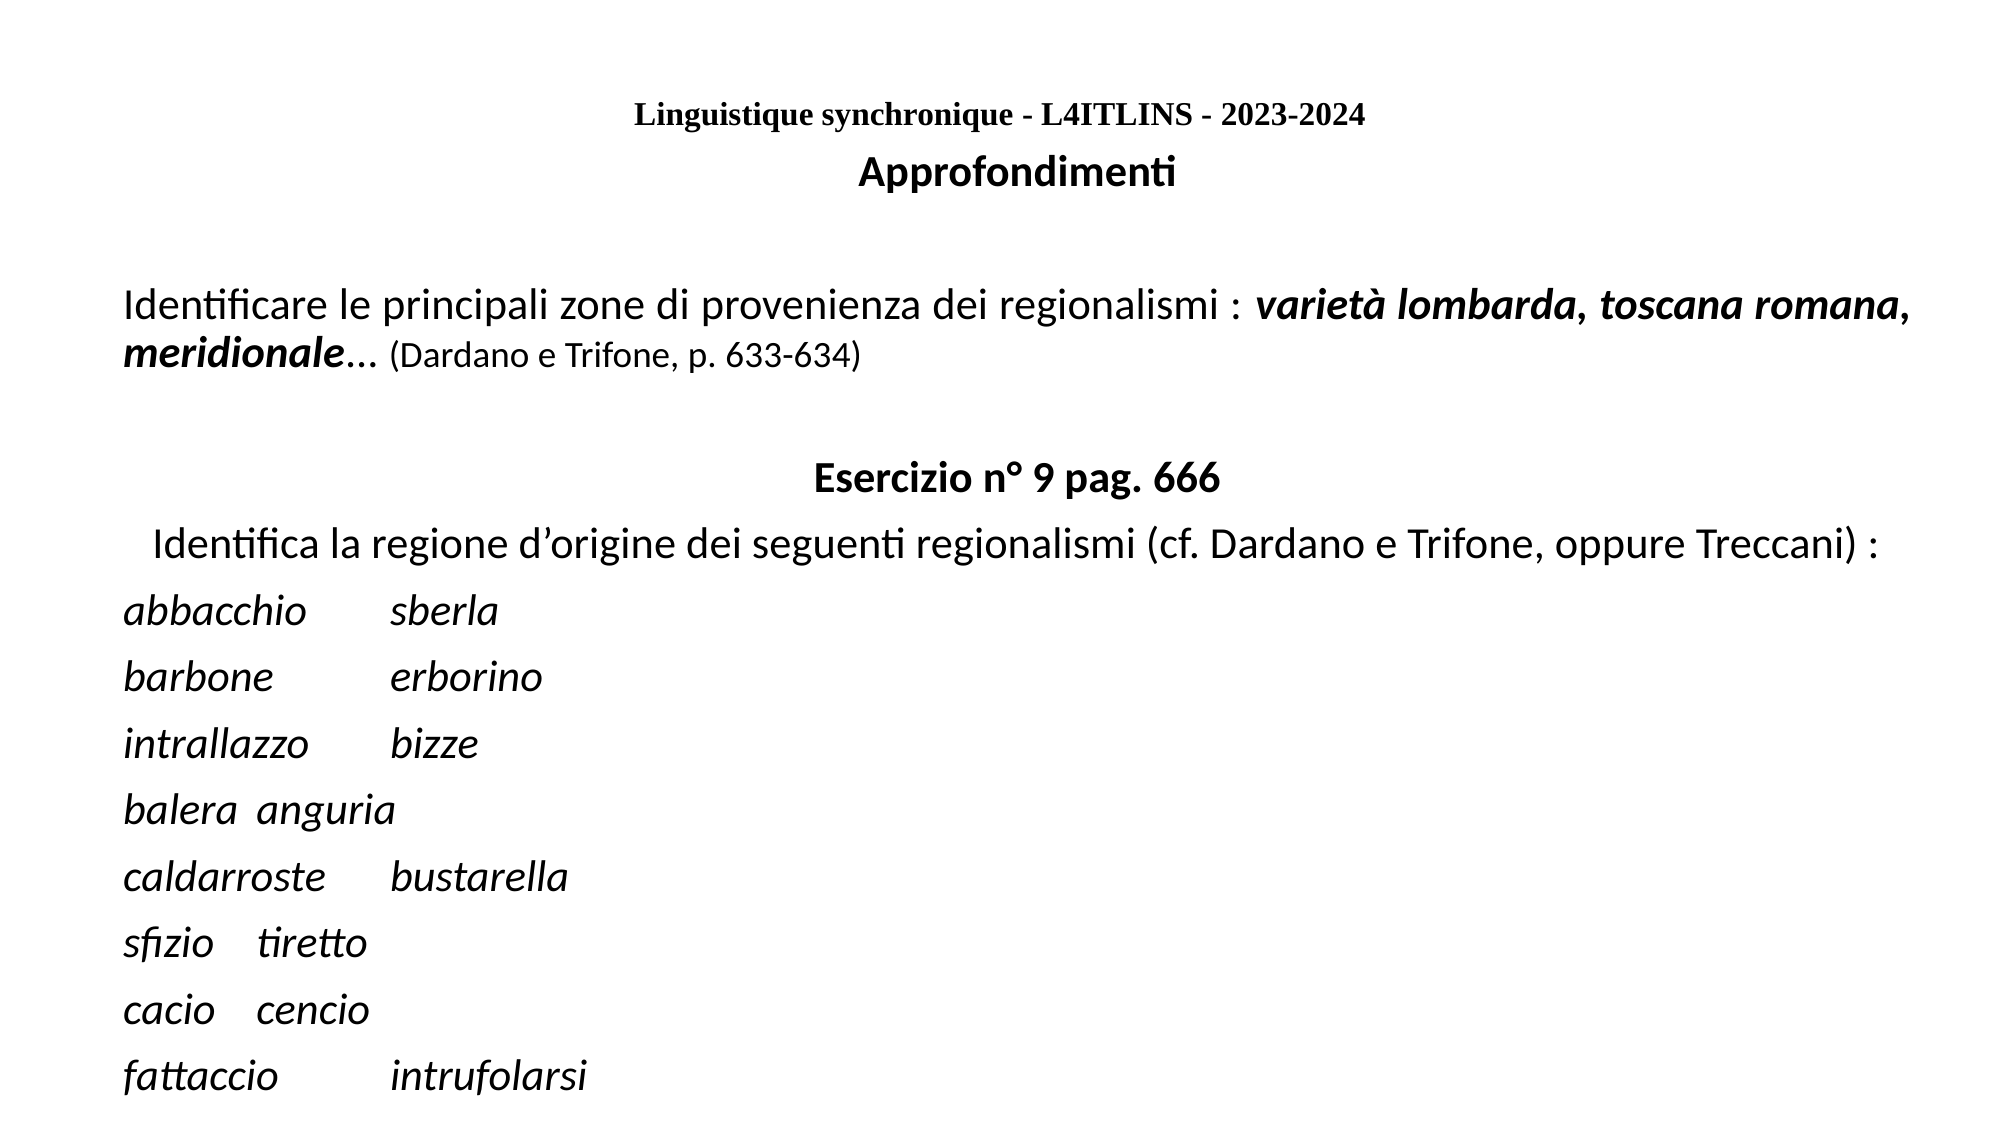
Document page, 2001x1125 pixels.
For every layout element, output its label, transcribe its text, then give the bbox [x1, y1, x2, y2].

text_box Linguistique synchronique - L4ITLINS - 2023-2024 [249, 79, 1750, 141]
subtitle Approfondimenti Identificare le principali zone di provenienza dei regionalismi : varietà lombarda, toscana romana, meridionale... (Dardano e Trifone, p. 633-634) Esercizio n° 9 pag. 666 Identifica la regione d’origine dei seguenti regionalismi (cf. Dardano e Trifone, oppure Treccani) : abbacchio sberla barbone erborino intrallazzo bizze balera anguria caldarroste bustarella sfizio tiretto cacio cencio fattaccio intrufolarsi [108, 140, 1928, 1112]
